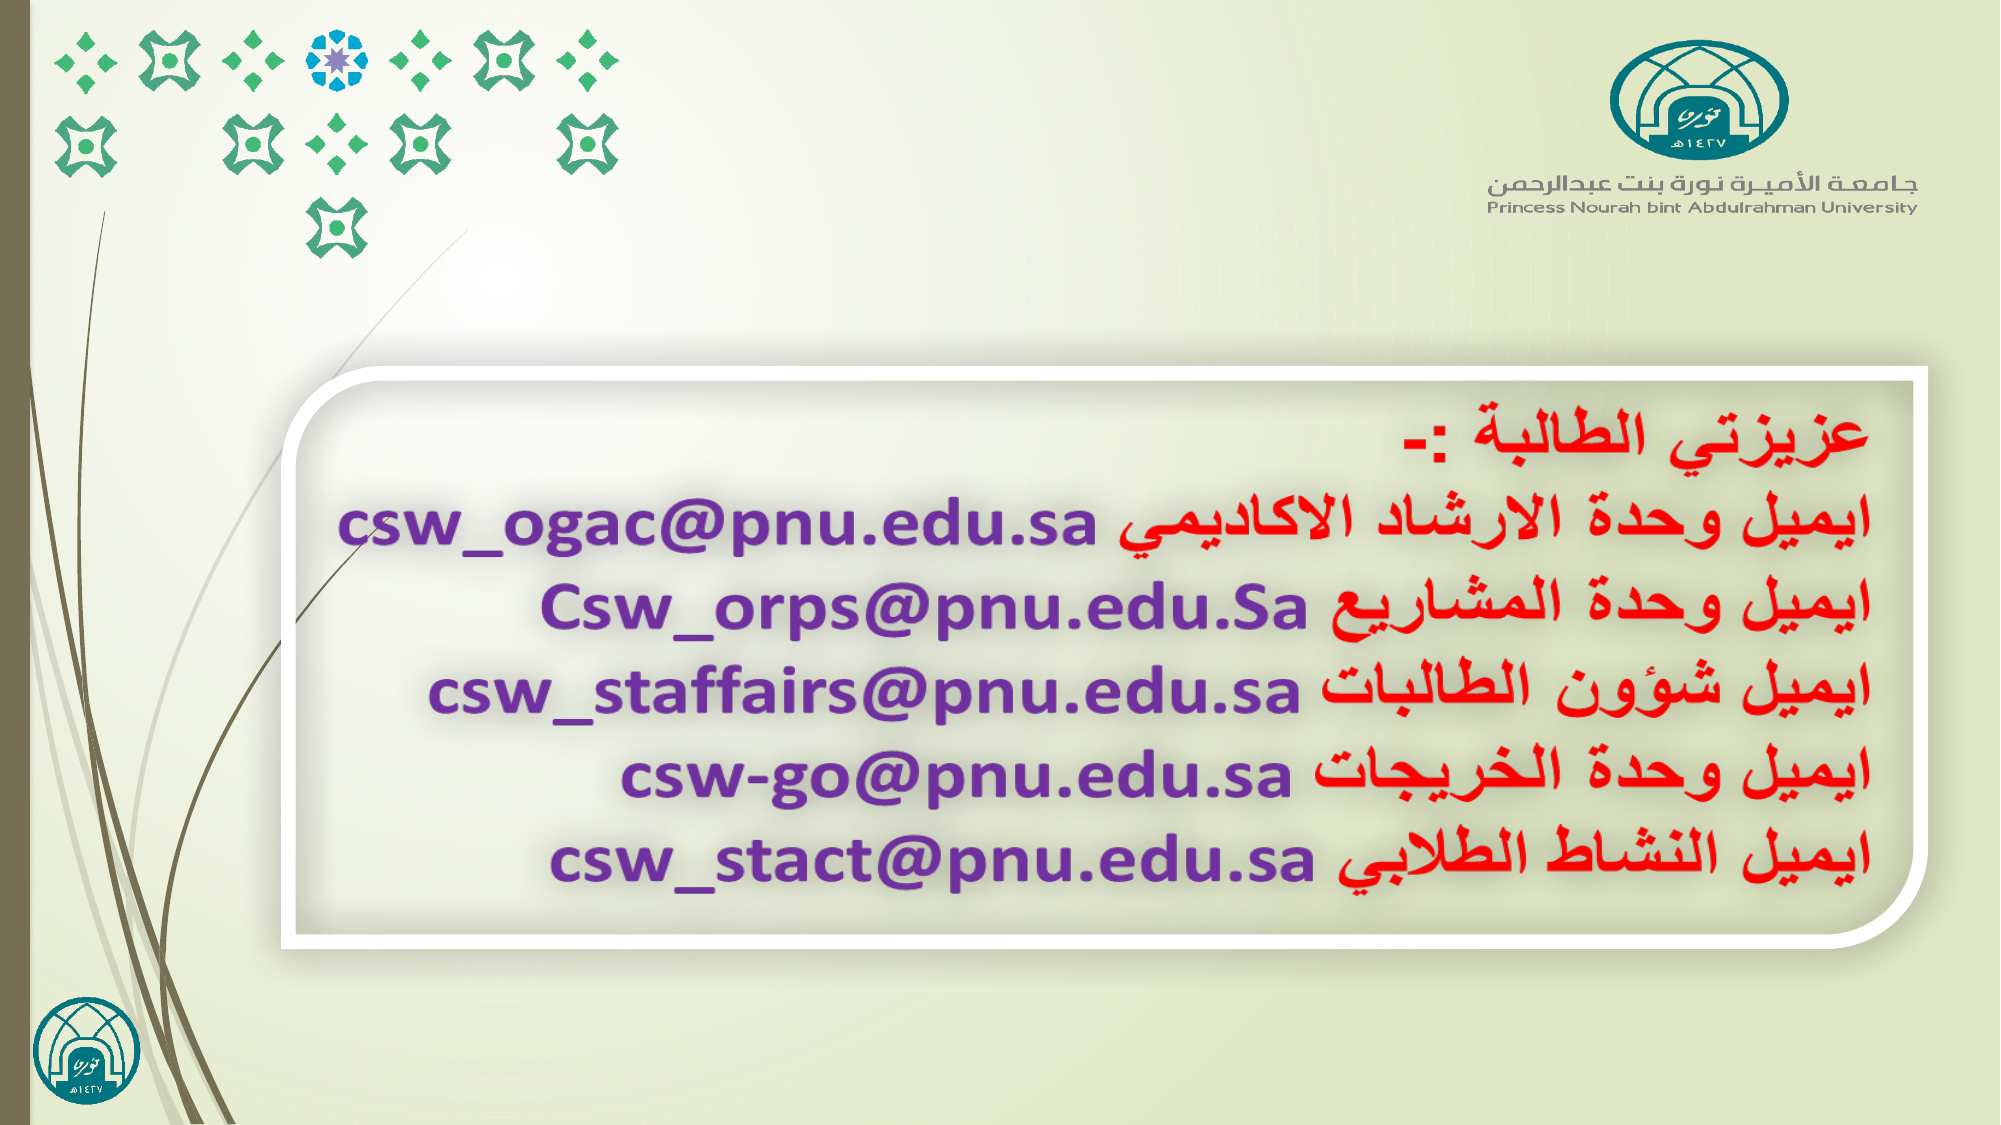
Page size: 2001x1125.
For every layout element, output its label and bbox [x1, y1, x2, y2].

picture [1435, 4, 1974, 254]
picture [288, 373, 1921, 942]
text_box [179, 174, 1769, 485]
picture [12, 0, 640, 289]
picture [8, 983, 163, 1112]
